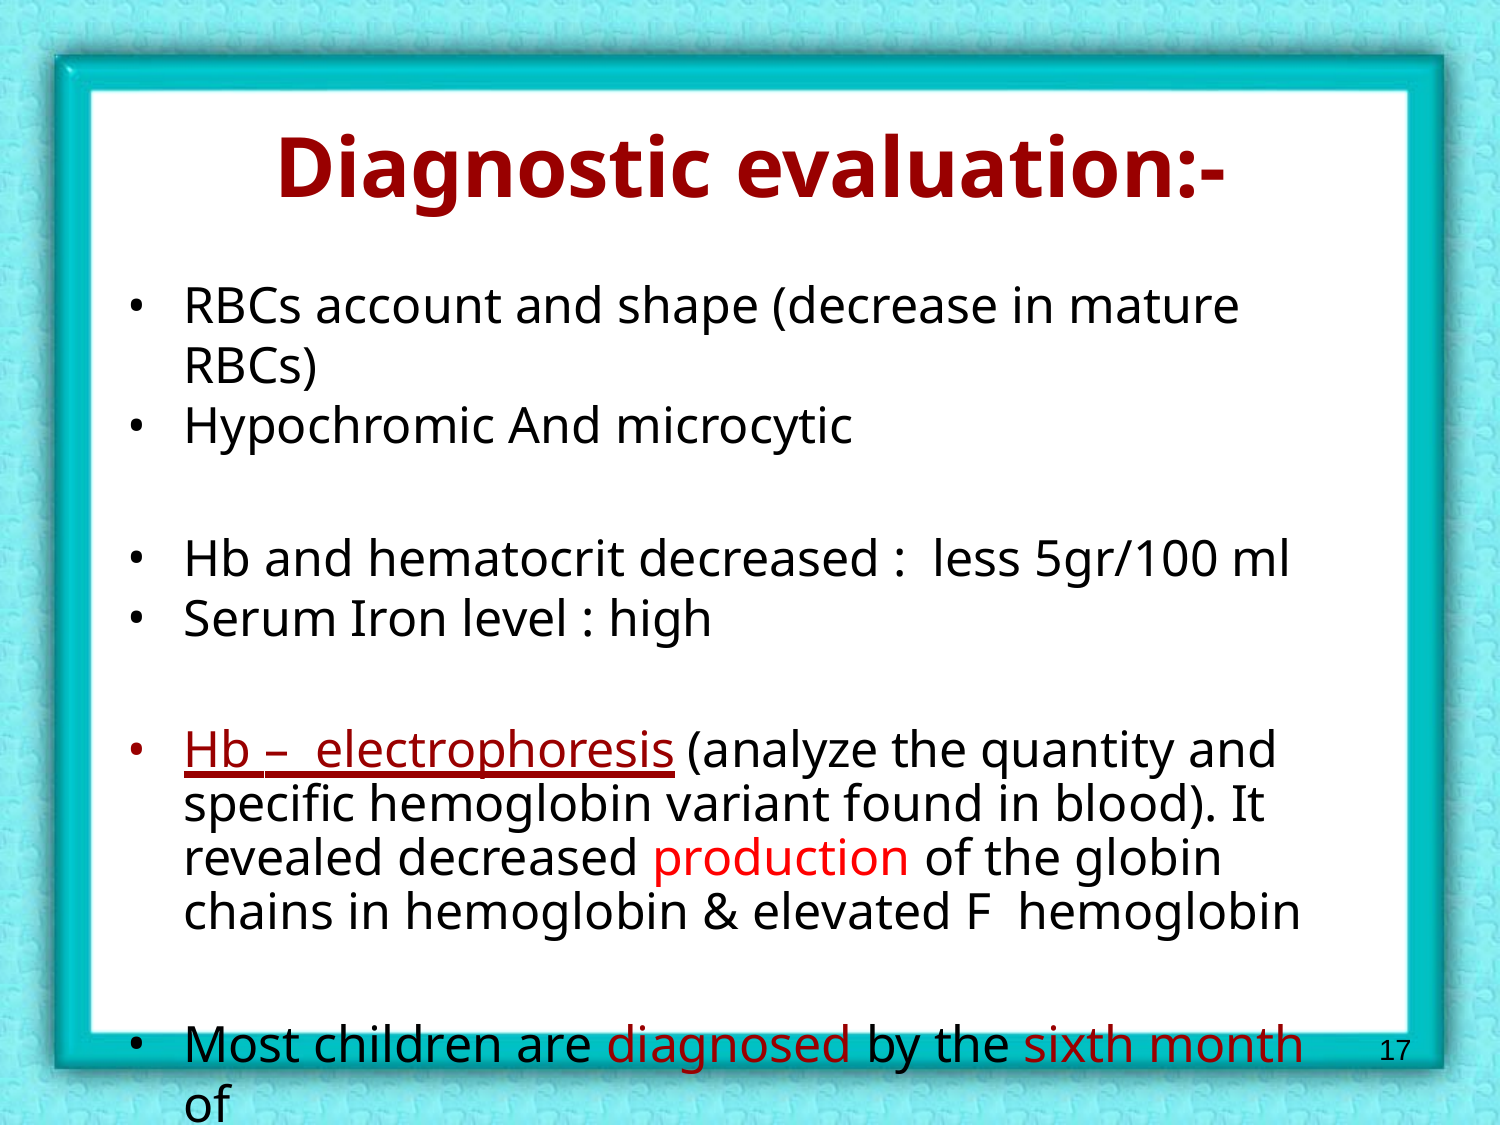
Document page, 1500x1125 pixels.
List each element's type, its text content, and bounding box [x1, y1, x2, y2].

text_box RBCs account and shape (decrease in mature RBCs) Hypochromic And microcytic Hb and hematocrit decreased : less 5gr/100 ml Serum Iron level : high Hb – electrophoresis (analyze the quantity and specific hemoglobin variant found in blood). It revealed decreased production of the globin chains in hemoglobin & elevated F hemoglobin Most children are diagnosed by the sixth month of their life. [125, 274, 1371, 949]
slide_number 17 [1377, 1031, 1415, 1069]
title Diagnostic evaluation:- [253, 96, 1247, 210]
picture [0, 0, 1500, 1125]
